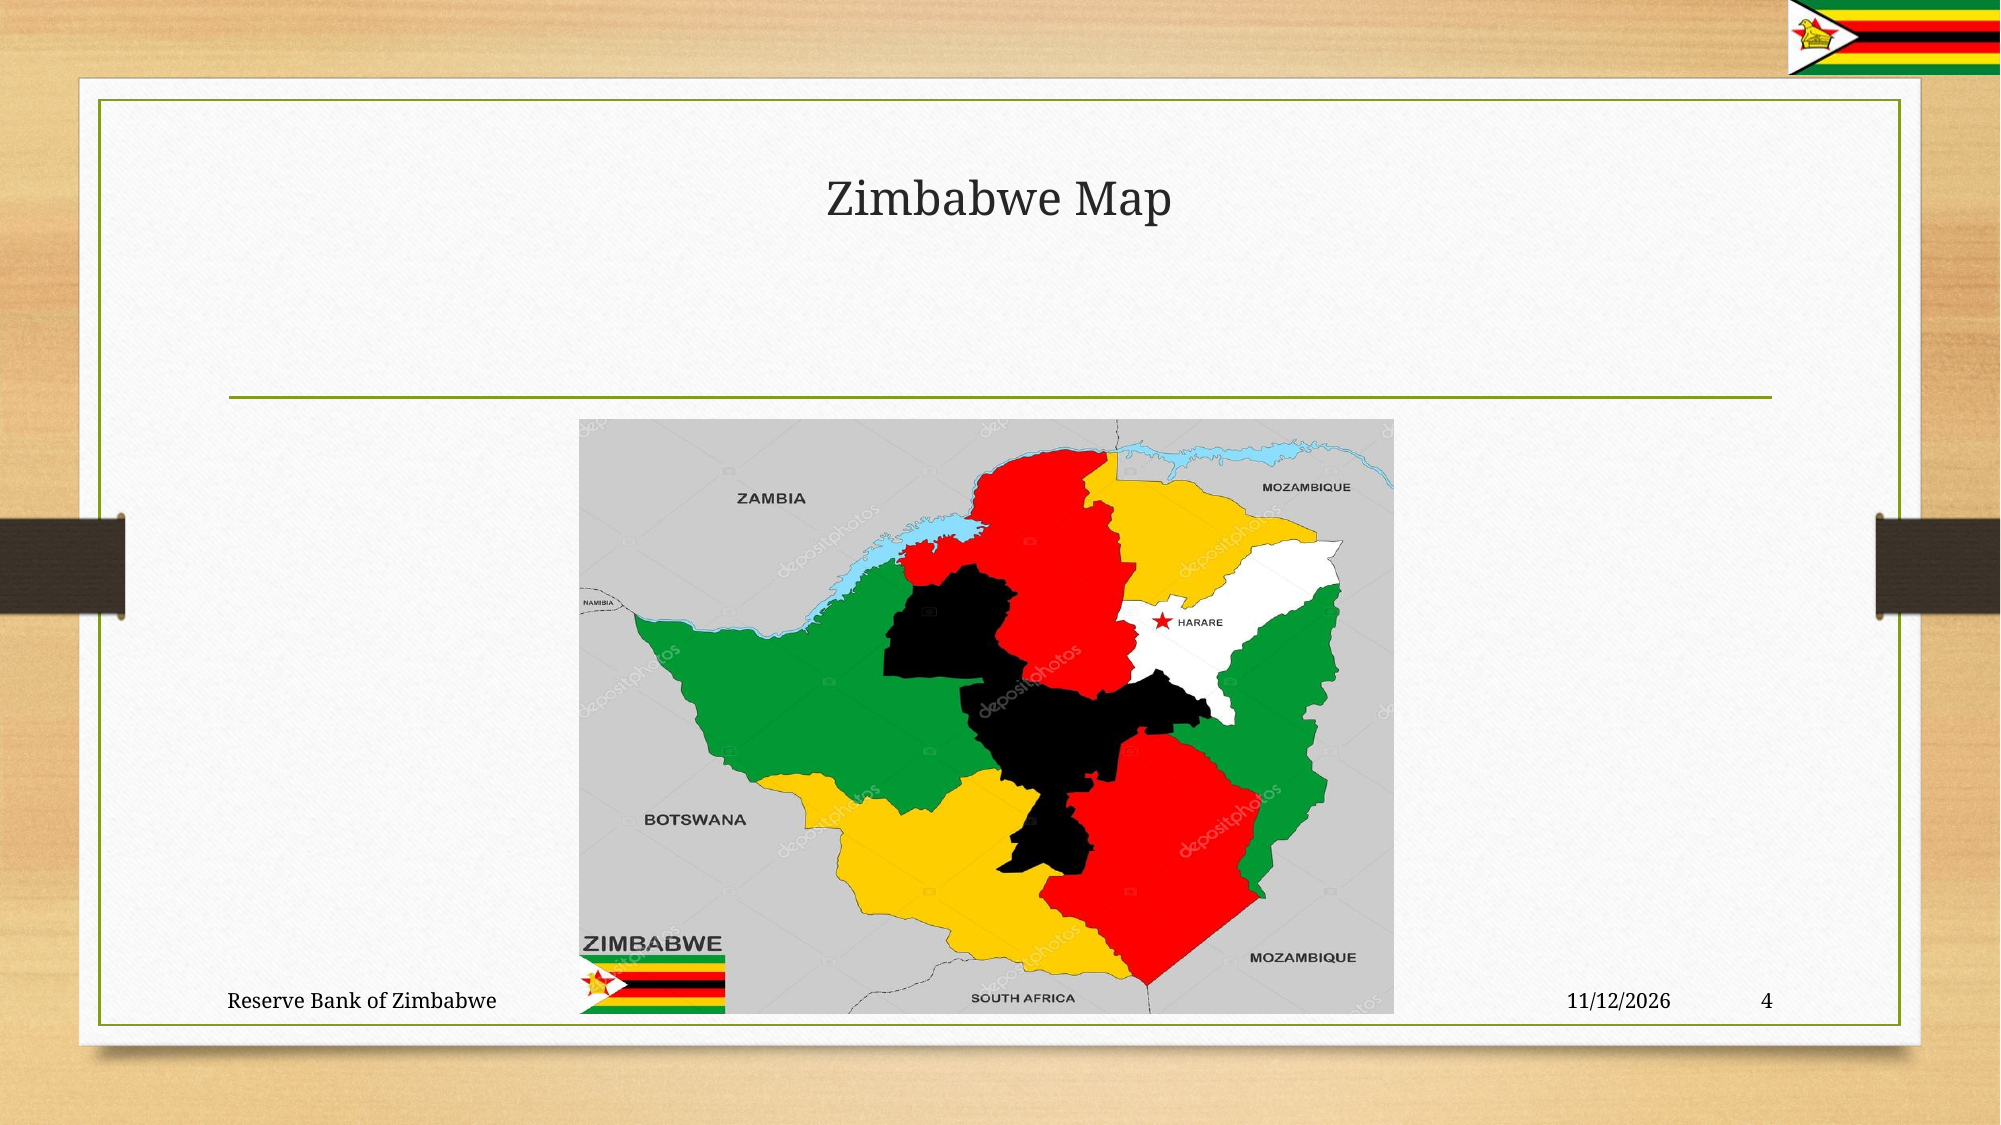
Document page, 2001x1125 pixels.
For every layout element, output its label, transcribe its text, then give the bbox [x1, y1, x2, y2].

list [579, 419, 1394, 1014]
title Zimbabwe Map [212, 161, 1788, 233]
footer Reserve Bank of Zimbabwe [212, 979, 1411, 1025]
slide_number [1423, 979, 1686, 1025]
slide_number 4 [1698, 979, 1788, 1025]
picture [0, 0, 2001, 1125]
